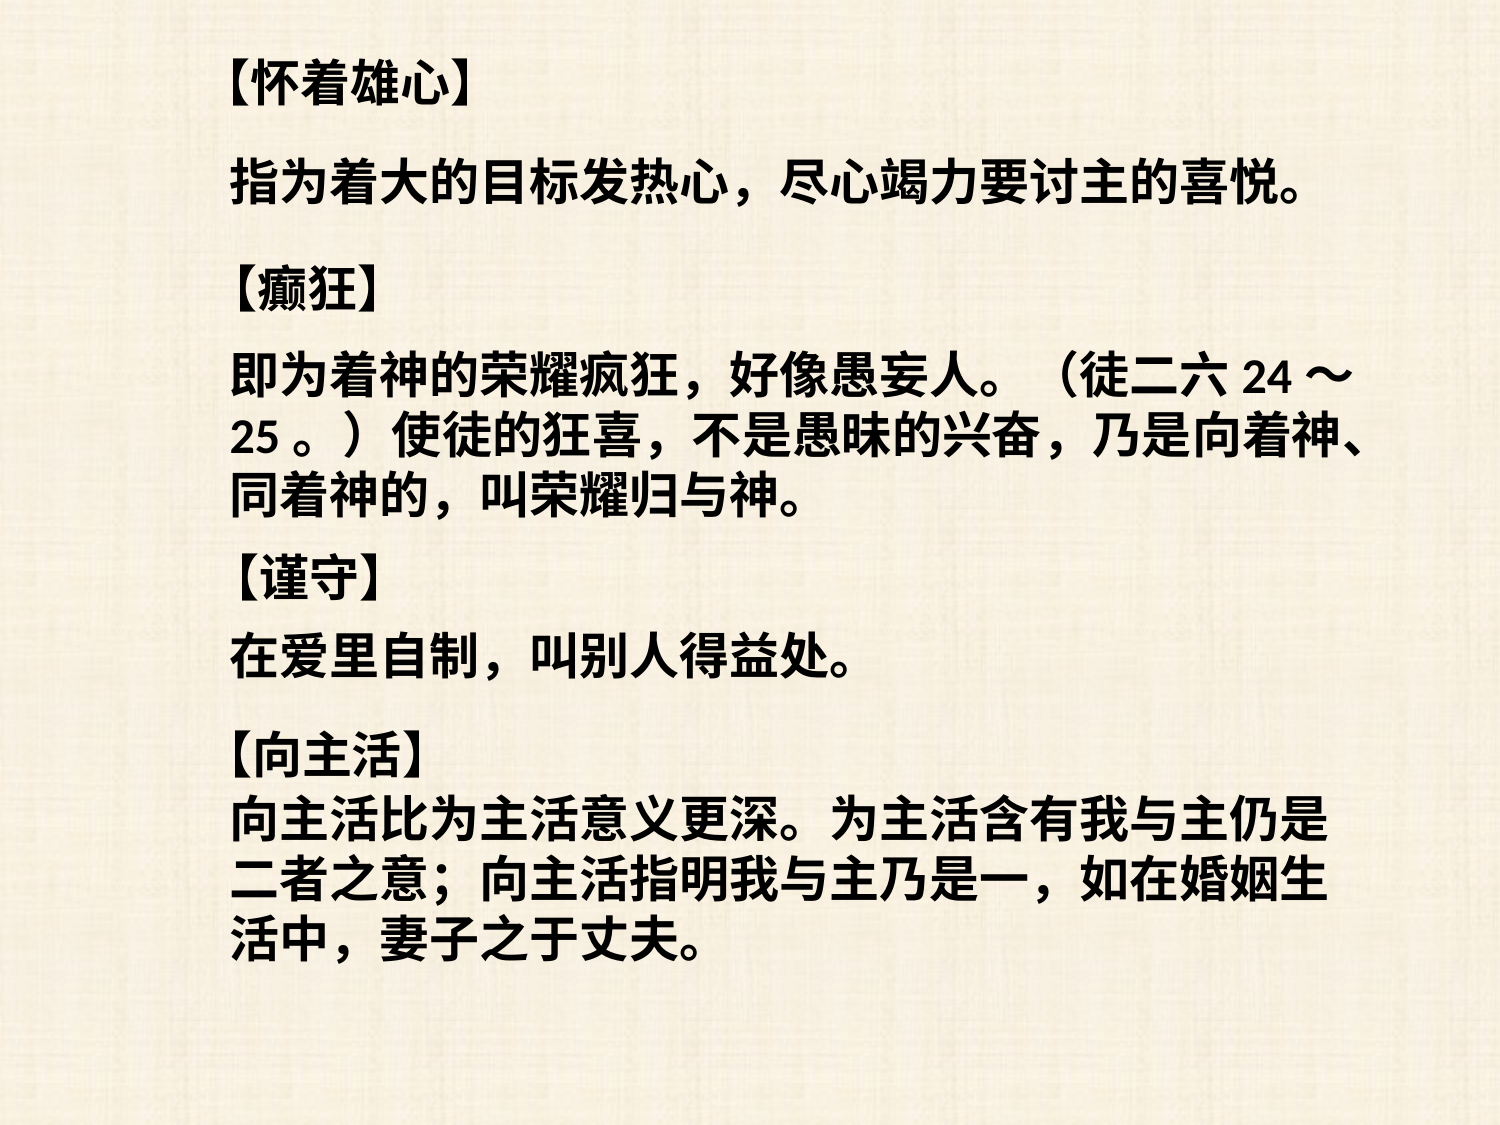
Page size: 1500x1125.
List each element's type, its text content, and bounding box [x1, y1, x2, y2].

text_box 即为着神的荣耀疯狂，好像愚妄人。（徒二六24～25。）使徒的狂喜，不是愚昧的兴奋，乃是向着神、同着神的，叫荣耀归与神。 [214, 335, 1384, 531]
text_box 【向主活】 [187, 716, 468, 792]
text_box 向主活比为主活意义更深。为主活含有我与主仍是二者之意；向主活指明我与主乃是一，如在婚姻生活中，妻子之于丈夫。 [214, 779, 1384, 975]
text_box 【癫狂】 [192, 250, 423, 325]
text_box 【怀着雄心】 [186, 44, 516, 119]
text_box 在爱里自制，叫别人得益处。 [214, 616, 1317, 692]
text_box 【谨守】 [194, 538, 425, 614]
text_box 指为着大的目标发热心，尽心竭力要讨主的喜悦。 [214, 143, 1371, 218]
